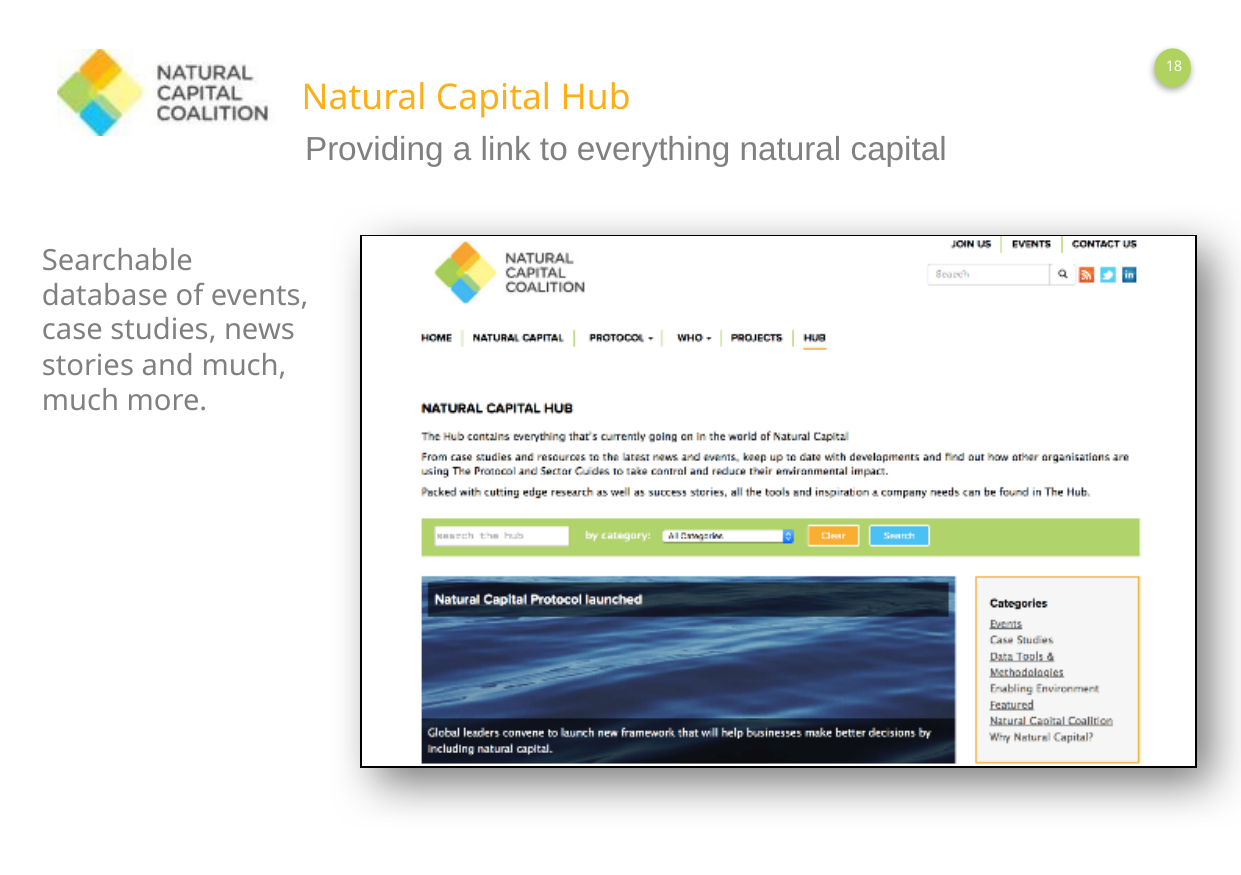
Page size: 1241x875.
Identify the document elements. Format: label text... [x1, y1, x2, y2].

text_box Providing a link to everything natural capital [290, 120, 1144, 175]
picture [361, 235, 1196, 767]
picture [57, 49, 282, 136]
text_box Searchable database of events, case studies, news stories and much, much more. [29, 234, 337, 790]
text_box Natural Capital Hub [289, 59, 1140, 132]
